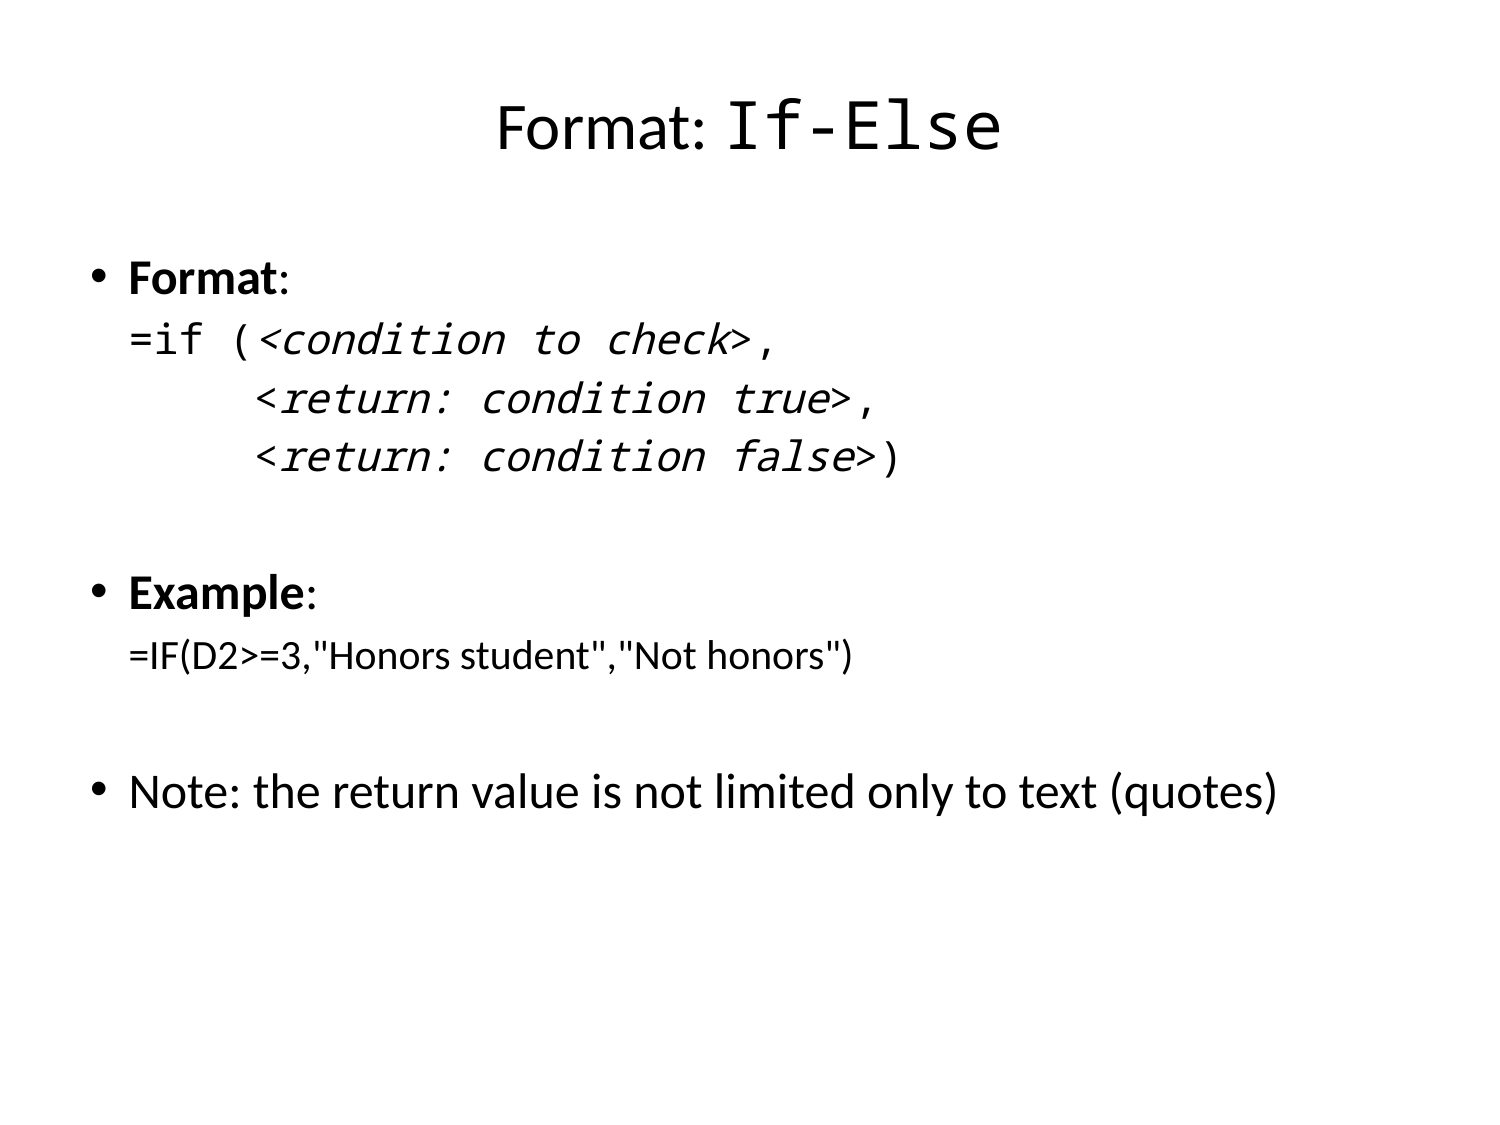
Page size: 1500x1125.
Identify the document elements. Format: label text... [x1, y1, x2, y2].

title Format: If-Else [75, 45, 1425, 200]
list Format: =if (<condition to check>, <return: condition true>, <return: condition false>) Example: =IF(D2>=3,"Honors student","Not honors") Note: the return value is not limited only to text (quotes) [75, 237, 1450, 1063]
